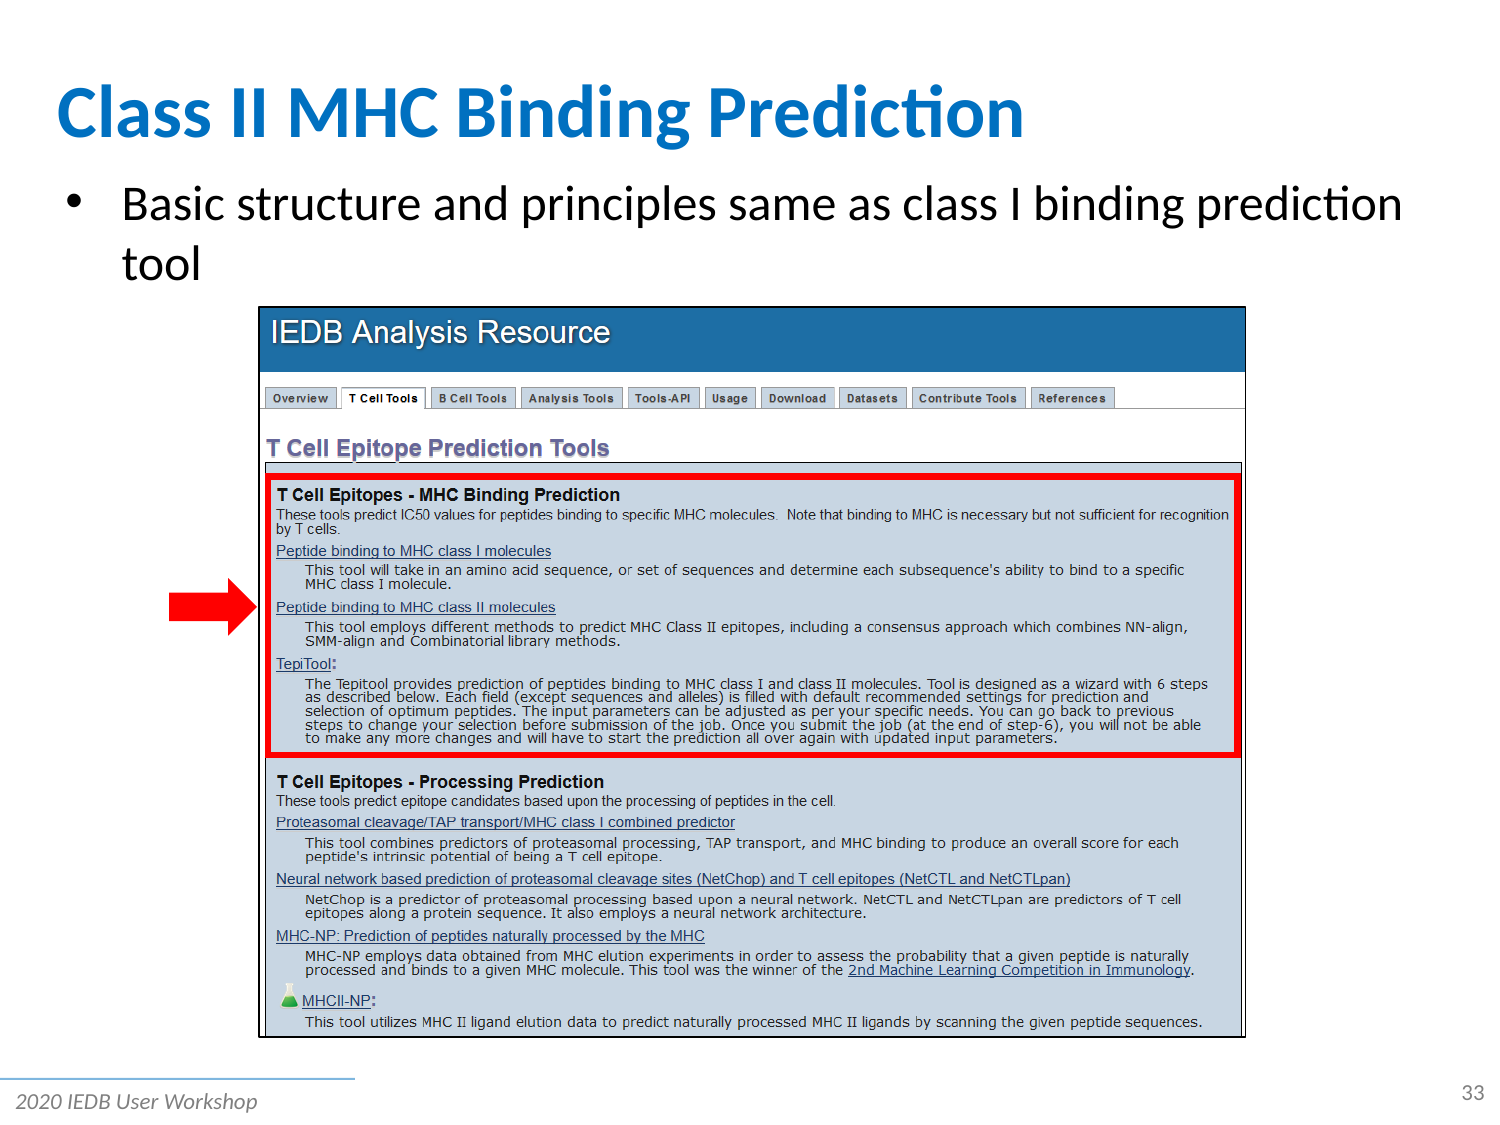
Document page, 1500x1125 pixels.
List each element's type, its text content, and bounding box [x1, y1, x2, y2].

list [259, 307, 1246, 1037]
footer 2020 IEDB User Workshop [0, 1078, 355, 1121]
text_box Basic structure and principles same as class I binding prediction tool [50, 162, 1455, 300]
title Class II MHC Binding Prediction [42, 41, 1455, 187]
text_box [170, 580, 254, 634]
slide_number 33 [1162, 1070, 1500, 1112]
